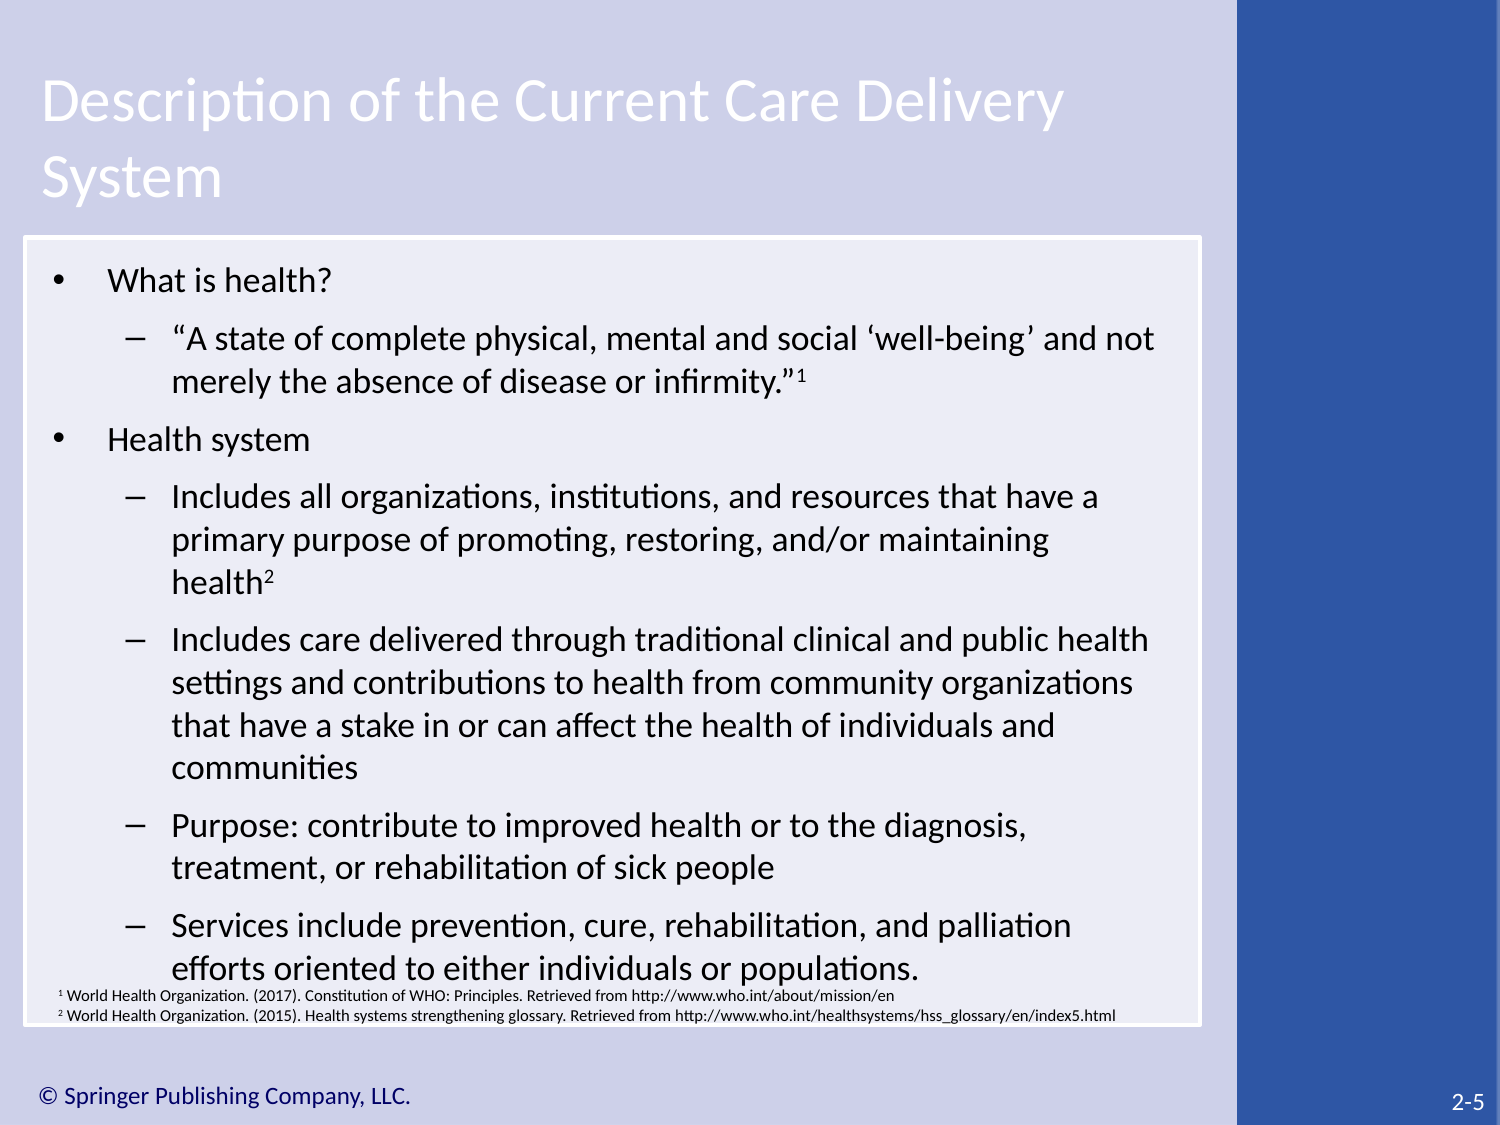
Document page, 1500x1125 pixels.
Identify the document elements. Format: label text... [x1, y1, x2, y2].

list What is health? “A state of complete physical, mental and social ‘well-being’ and not merely the absence of disease or infirmity.”1 Health system Includes all organizations, institutions, and resources that have a primary purpose of promoting, restoring, and/or maintaining health2 Includes care delivered through traditional clinical and public health settings and contributions to health from community organizations that have a stake in or can affect the health of individuals and communities Purpose: contribute to improved health or to the diagnosis, treatment, or rehabilitation of sick people Services include prevention, cure, rehabilitation, and palliation efforts oriented to either individuals or populations. [37, 249, 1175, 1005]
picture [0, 0, 1500, 1125]
title Description of the Current Care Delivery System [25, 50, 1200, 218]
slide_number 2-5 [1149, 1074, 1500, 1125]
text_box 1 World Health Organization. (2017). Constitution of WHO: Principles. Retrieved from http://www.who.int/about/mission/en 2 World Health Organization. (2015). Health systems strengthening glossary. Retrieved from http://www.who.int/healthsystems/hss_glossary/en/index5.html [43, 977, 1181, 1032]
